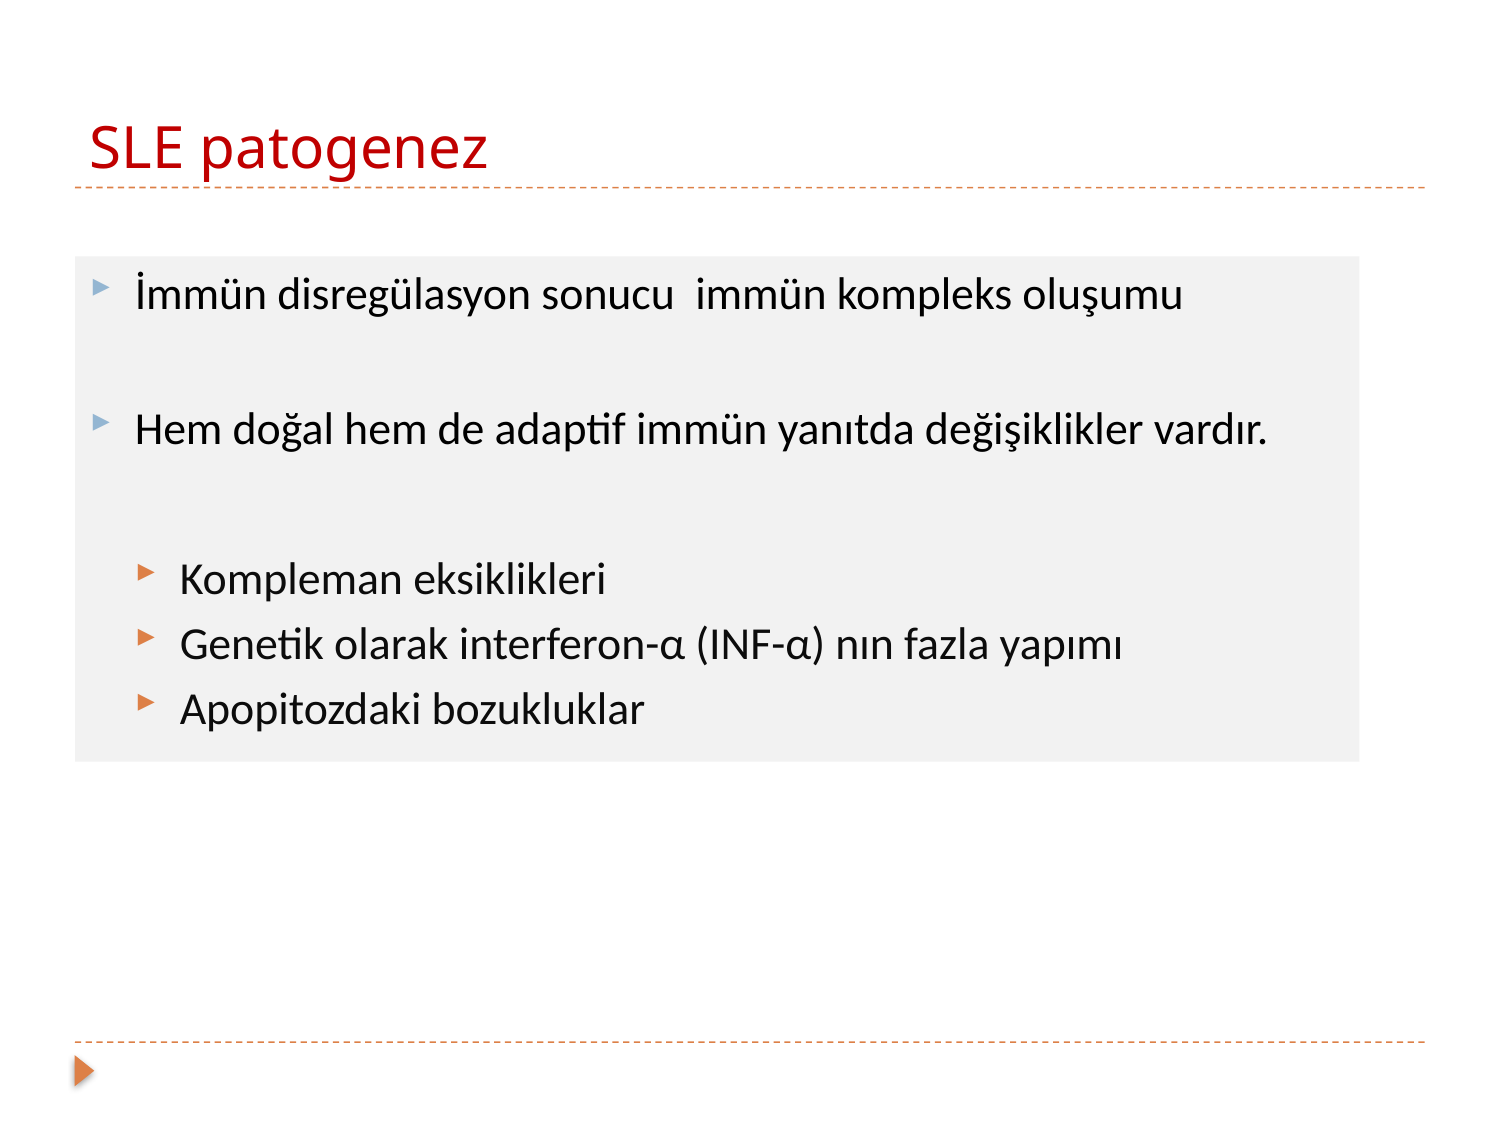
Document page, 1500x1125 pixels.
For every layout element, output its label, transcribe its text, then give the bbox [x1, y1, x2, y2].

title SLE patogenez [75, 24, 1425, 188]
list İmmün disregülasyon sonucu immün kompleks oluşumu Hem doğal hem de adaptif immün yanıtda değişiklikler vardır. Kompleman eksiklikleri Genetik olarak interferon-α (INF-α) nın fazla yapımı Apopitozdaki bozukluklar [75, 256, 1360, 762]
